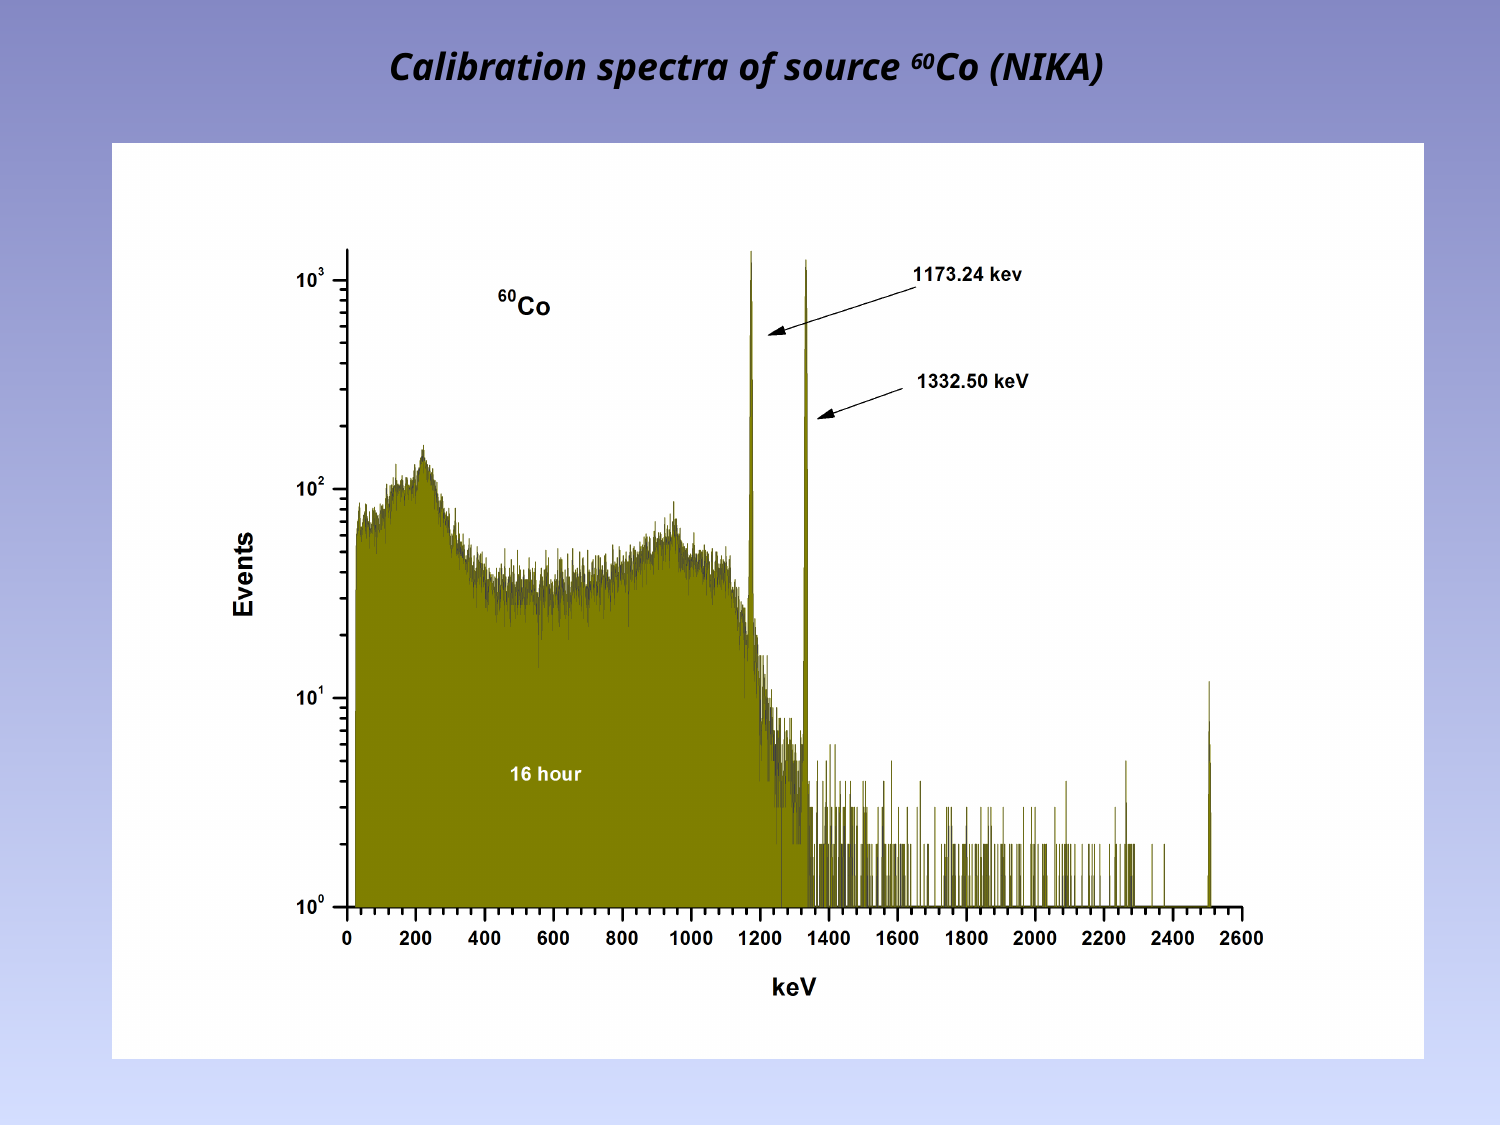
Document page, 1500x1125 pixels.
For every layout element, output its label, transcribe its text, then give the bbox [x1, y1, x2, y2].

picture [111, 142, 1424, 1059]
title Calibration spectra of source 60Co (NIKA) [71, 30, 1422, 100]
